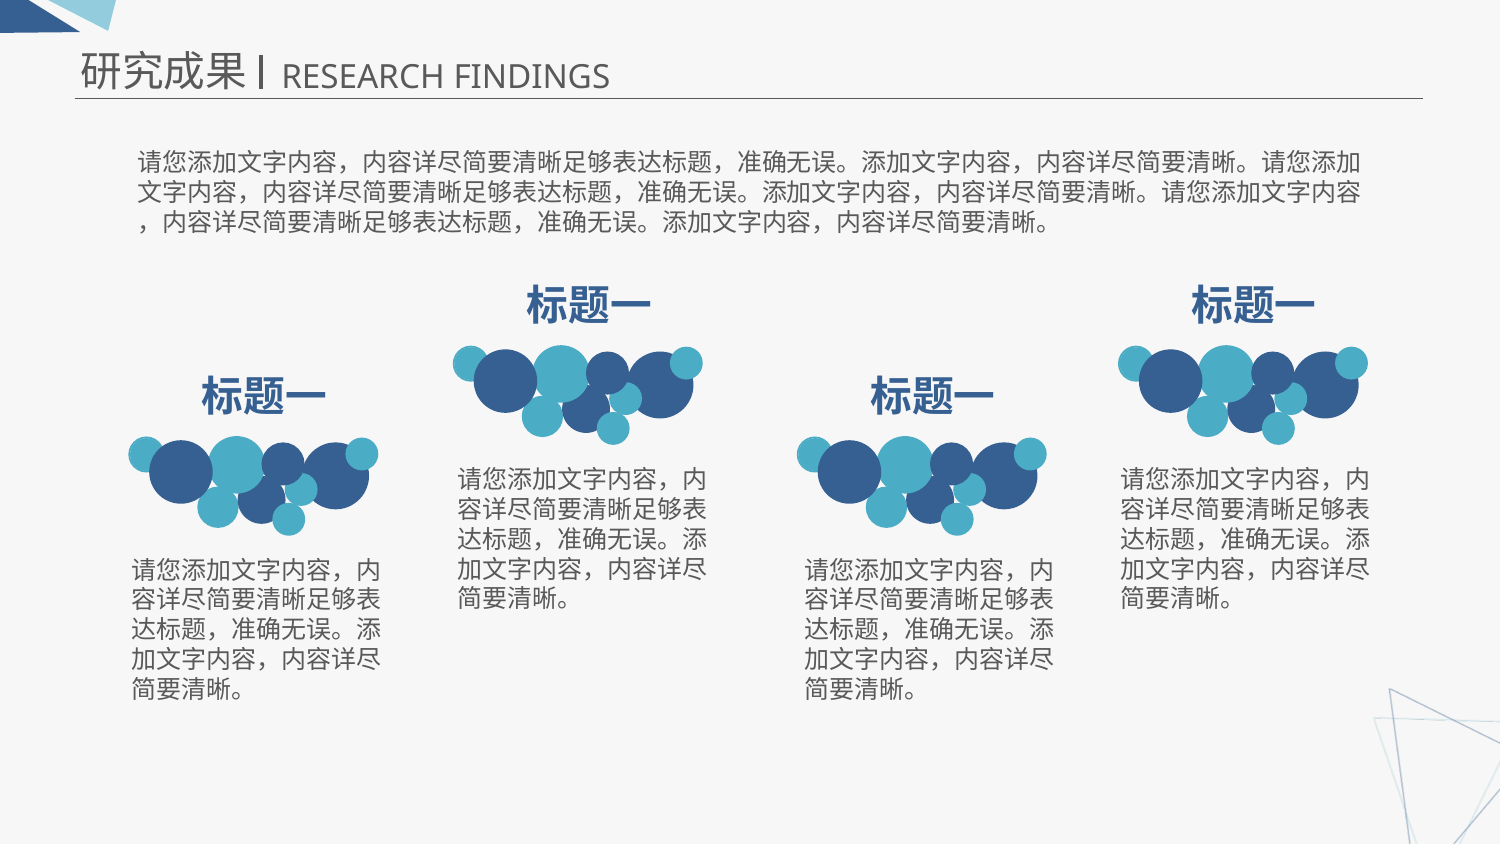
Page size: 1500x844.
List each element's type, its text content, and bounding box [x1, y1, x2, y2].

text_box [128, 435, 379, 536]
text_box 请您添加文字内容，内容详尽简要清晰足够表达标题，准确无误。添加文字内容，内容详尽简要清晰。请您添加 文字内容，内容详尽简要清晰足够表达标题，准确无误。添加文字内容，内容详尽简要清晰。请您添加文字内容 ，内容详尽简要清晰足够表达标题，准确无误。添加文字内容，内容详尽简要清晰。 [122, 139, 1378, 244]
text_box 请您添加文字内容，内容详尽简要清晰足够表达标题，准确无误。添加文字内容，内容详尽简要清晰。 [1106, 455, 1394, 621]
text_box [796, 435, 1047, 536]
text_box 标题一 [1176, 271, 1332, 336]
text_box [452, 344, 703, 446]
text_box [1117, 344, 1369, 446]
text_box 标题一 [511, 271, 667, 336]
text_box 标题一 [855, 361, 1011, 427]
text_box 请您添加文字内容，内容详尽简要清晰足够表达标题，准确无误。添加文字内容，内容详尽简要清晰。 [116, 546, 404, 712]
picture [1374, 689, 1500, 843]
text_box RESEARCH FINDINGS [266, 47, 626, 103]
text_box 请您添加文字内容，内容详尽简要清晰足够表达标题，准确无误。添加文字内容，内容详尽简要清晰。 [789, 546, 1078, 712]
text_box 请您添加文字内容，内容详尽简要清晰足够表达标题，准确无误。添加文字内容，内容详尽简要清晰。 [442, 455, 730, 621]
text_box 标题一 [186, 361, 342, 427]
text_box 研究成果 [65, 37, 263, 102]
